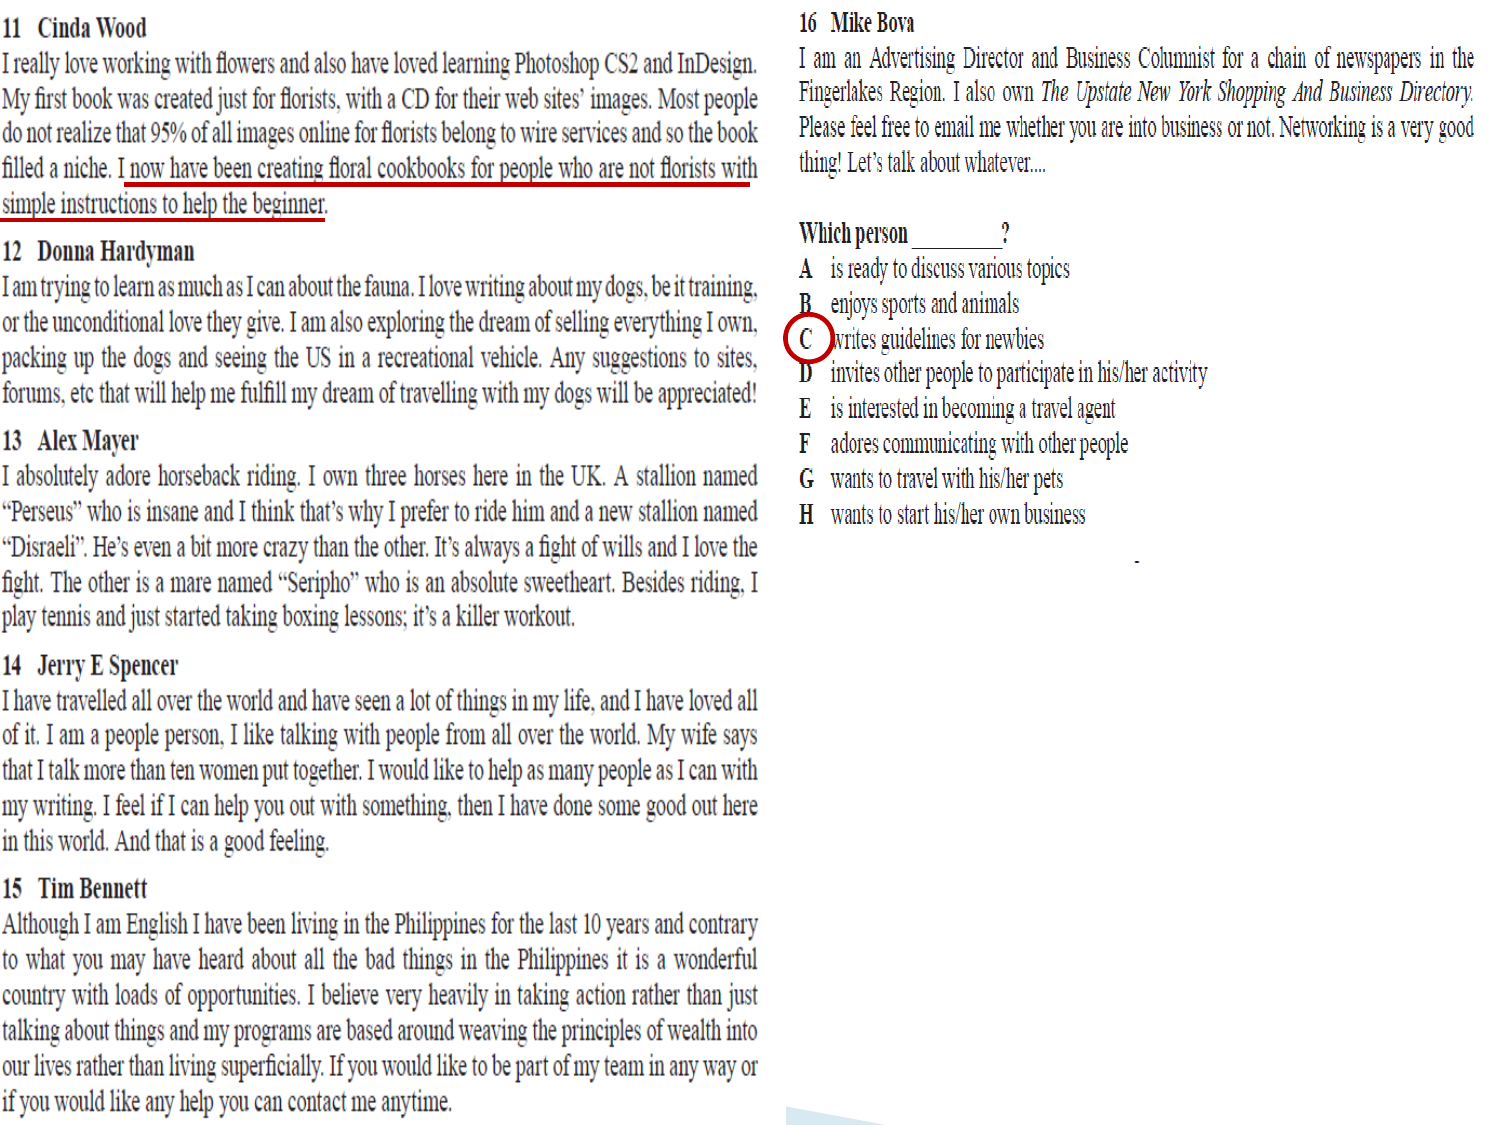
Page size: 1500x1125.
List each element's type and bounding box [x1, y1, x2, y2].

picture [796, 0, 1500, 563]
picture [0, 0, 786, 1125]
